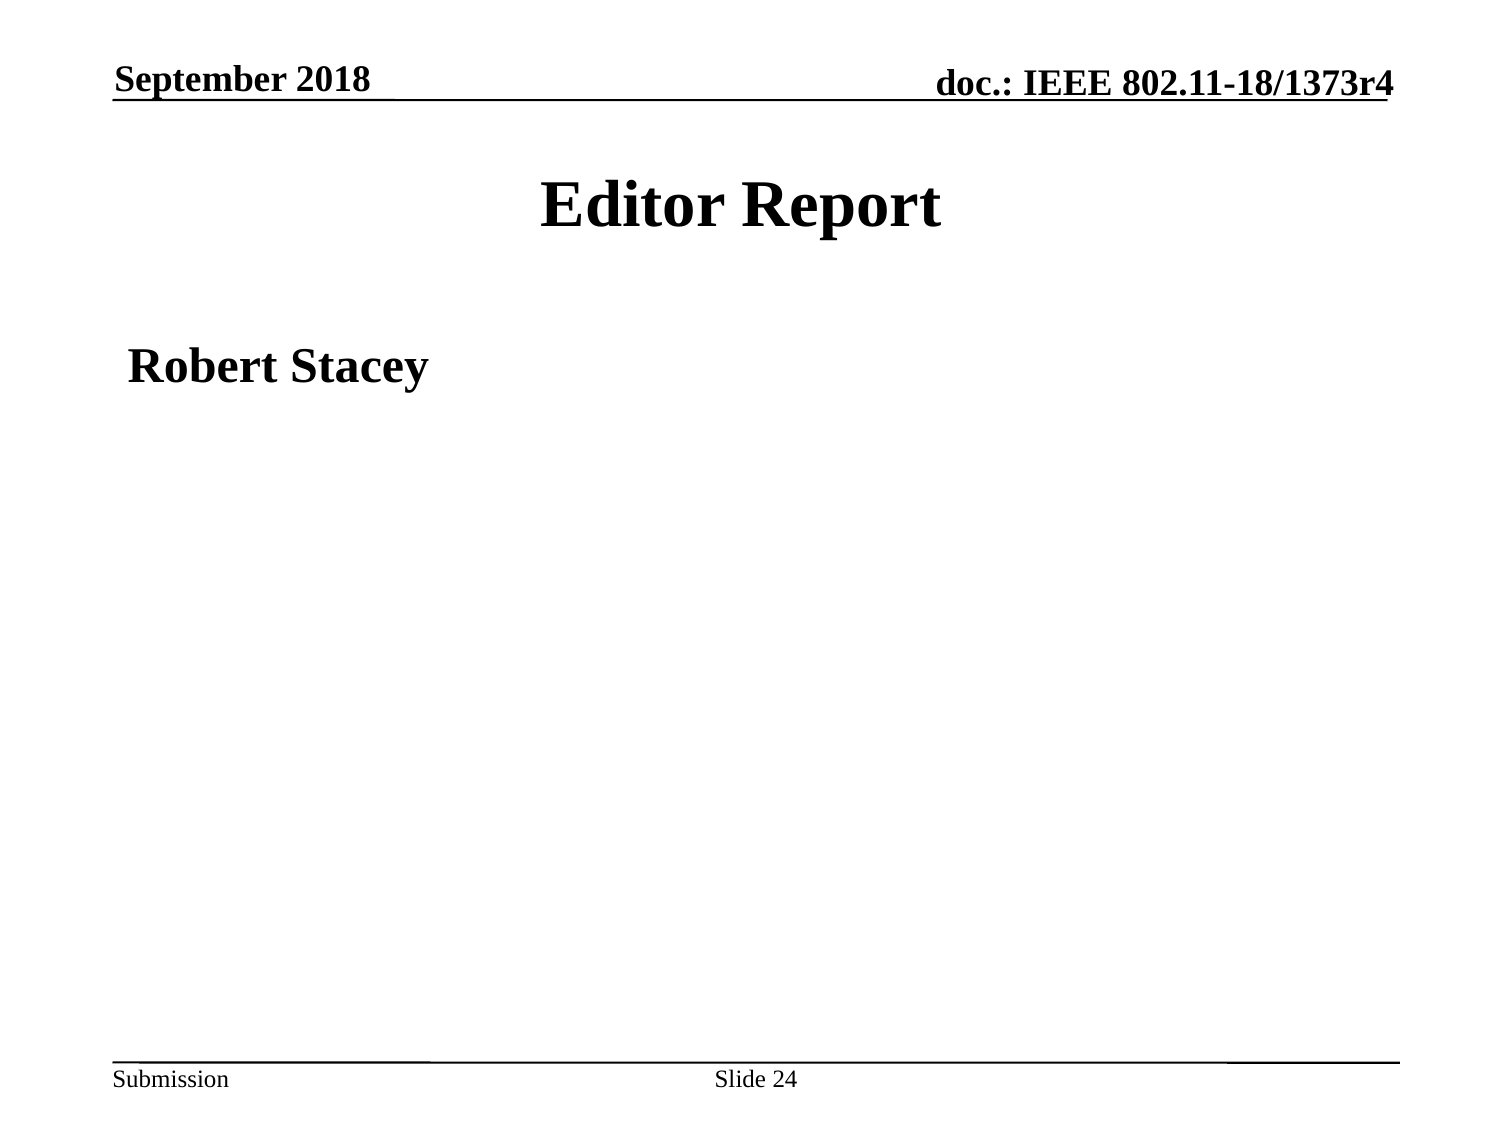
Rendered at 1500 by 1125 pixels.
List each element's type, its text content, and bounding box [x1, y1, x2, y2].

slide_number Slide 24 [712, 1061, 800, 1123]
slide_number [114, 54, 423, 100]
list Robert Stacey [112, 324, 1388, 1000]
title Editor Report [112, 112, 1388, 288]
